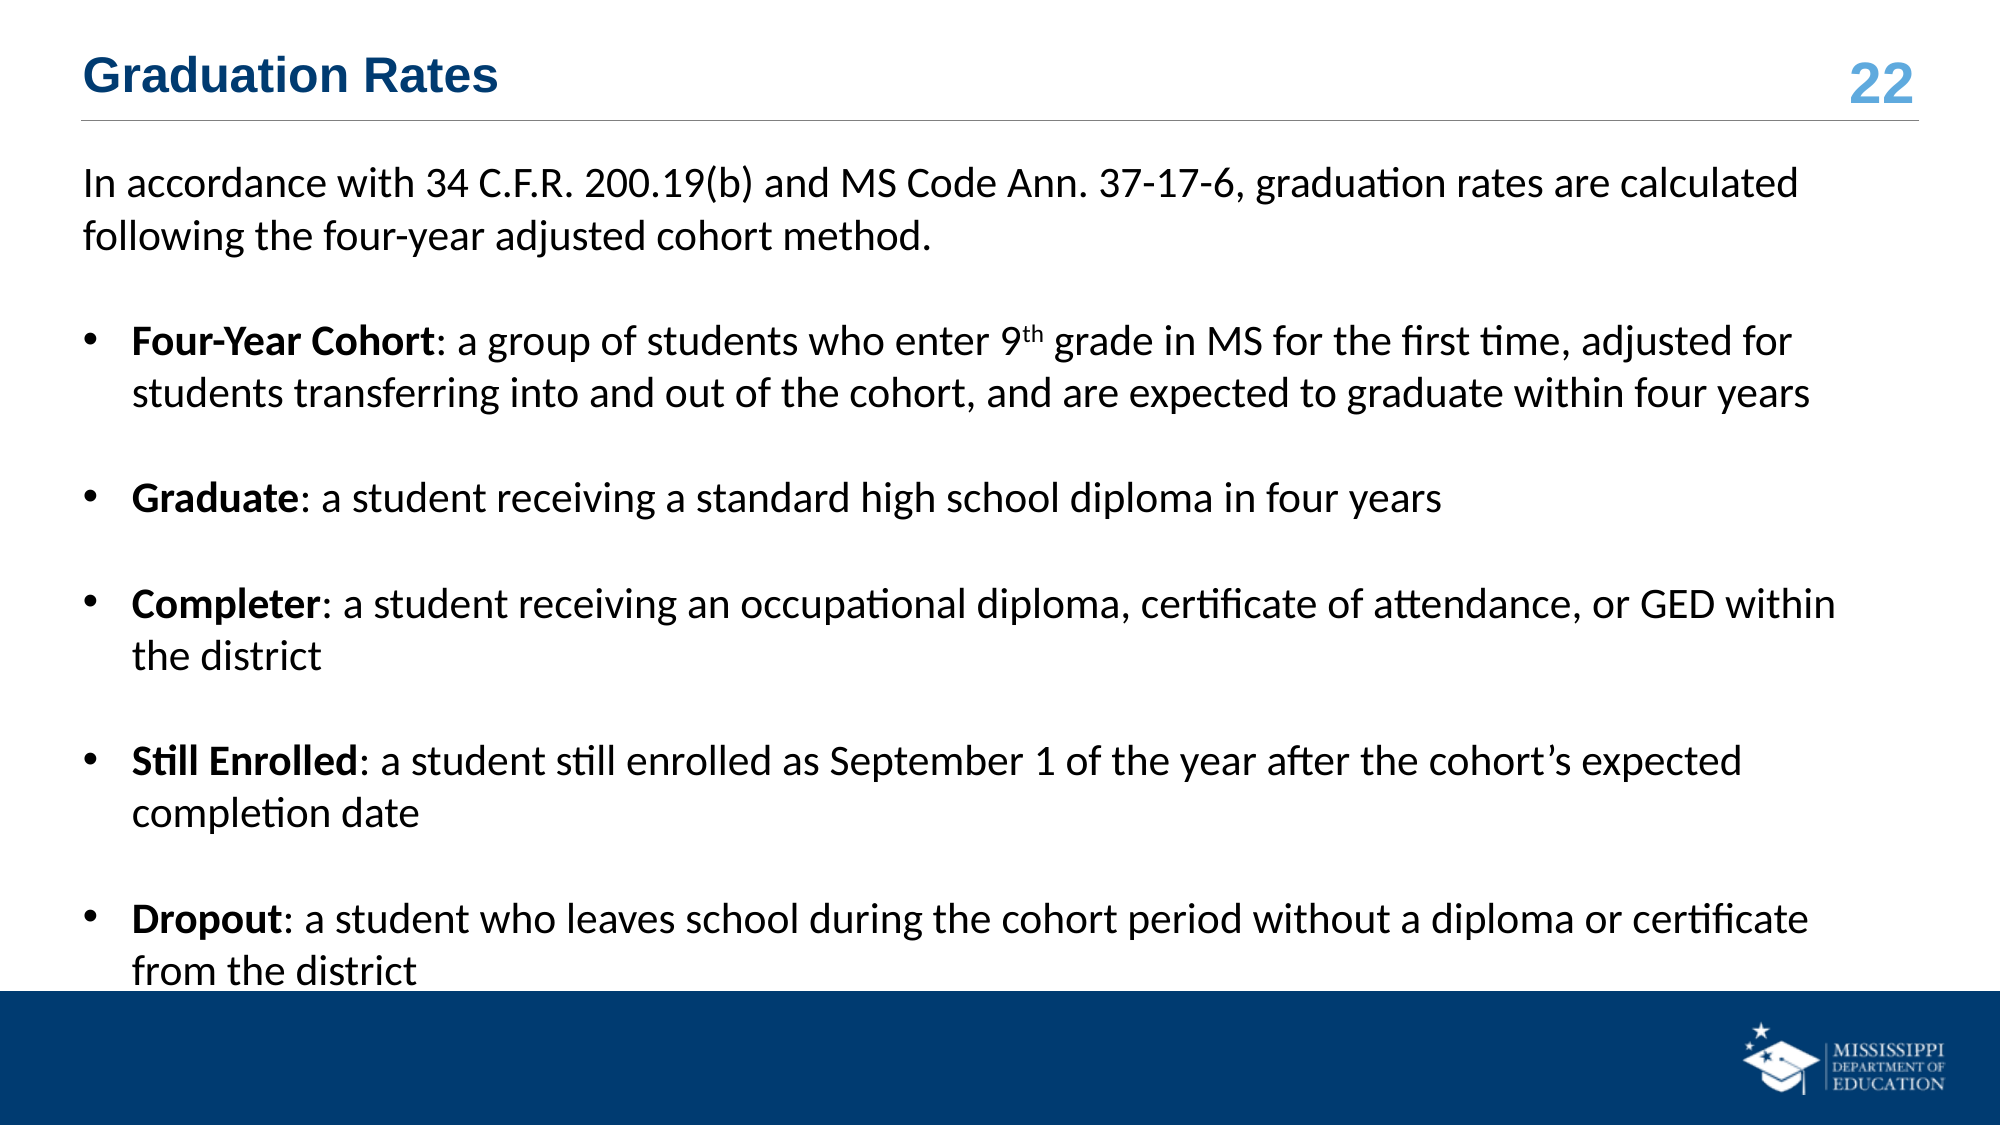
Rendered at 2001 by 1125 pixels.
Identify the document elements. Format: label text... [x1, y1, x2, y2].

title Graduation Rates [67, 45, 1808, 108]
picture [1742, 1021, 1946, 1095]
text_box In accordance with 34 C.F.R. 200.19(b) and MS Code Ann. 37-17-6, graduation rates are calculated following the four-year adjusted cohort method. Four-Year Cohort: a group of students who enter 9th grade in MS for the first time, adjusted for students transferring into and out of the cohort, and are expected to graduate within four years Graduate: a student receiving a standard high school diploma in four years Completer: a student receiving an occupational diploma, certificate of attendance, or GED within the district Still Enrolled: a student still enrolled as September 1 of the year after the cohort’s expected completion date Dropout: a student who leaves school during the cohort period without a diploma or certificate from the district [68, 146, 1874, 1005]
